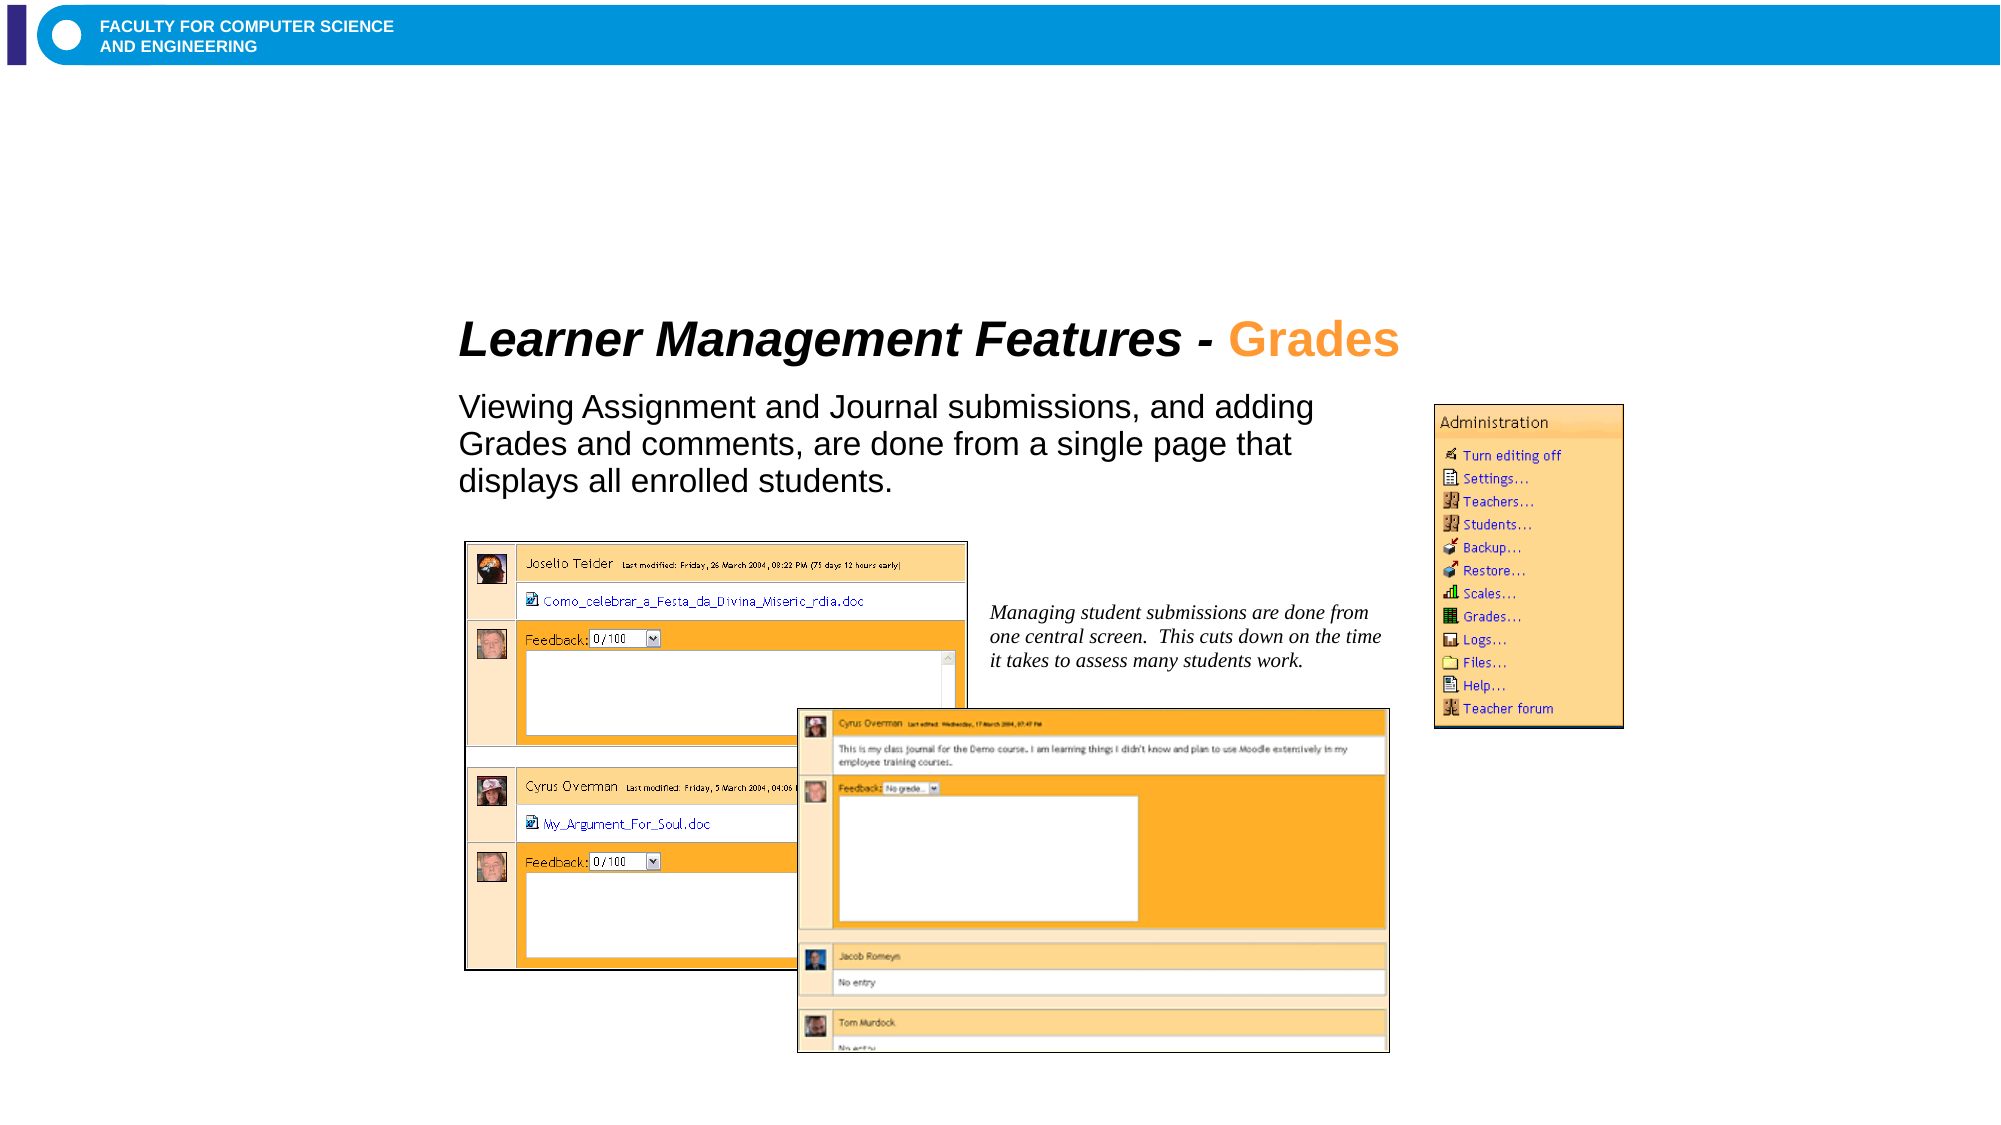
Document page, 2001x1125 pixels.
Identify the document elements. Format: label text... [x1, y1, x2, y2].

text_box Viewing Assignment and Journal submissions, and adding Grades and comments, are done from a single page that displays all enrolled students. [458, 388, 1401, 501]
picture [465, 541, 1389, 1053]
text_box Managing student submissions are done from one central screen. This cuts down on the time it takes to assess many students work. [989, 600, 1387, 672]
title Learner Management Features - Grades [458, 276, 1724, 405]
picture [1434, 404, 1623, 729]
